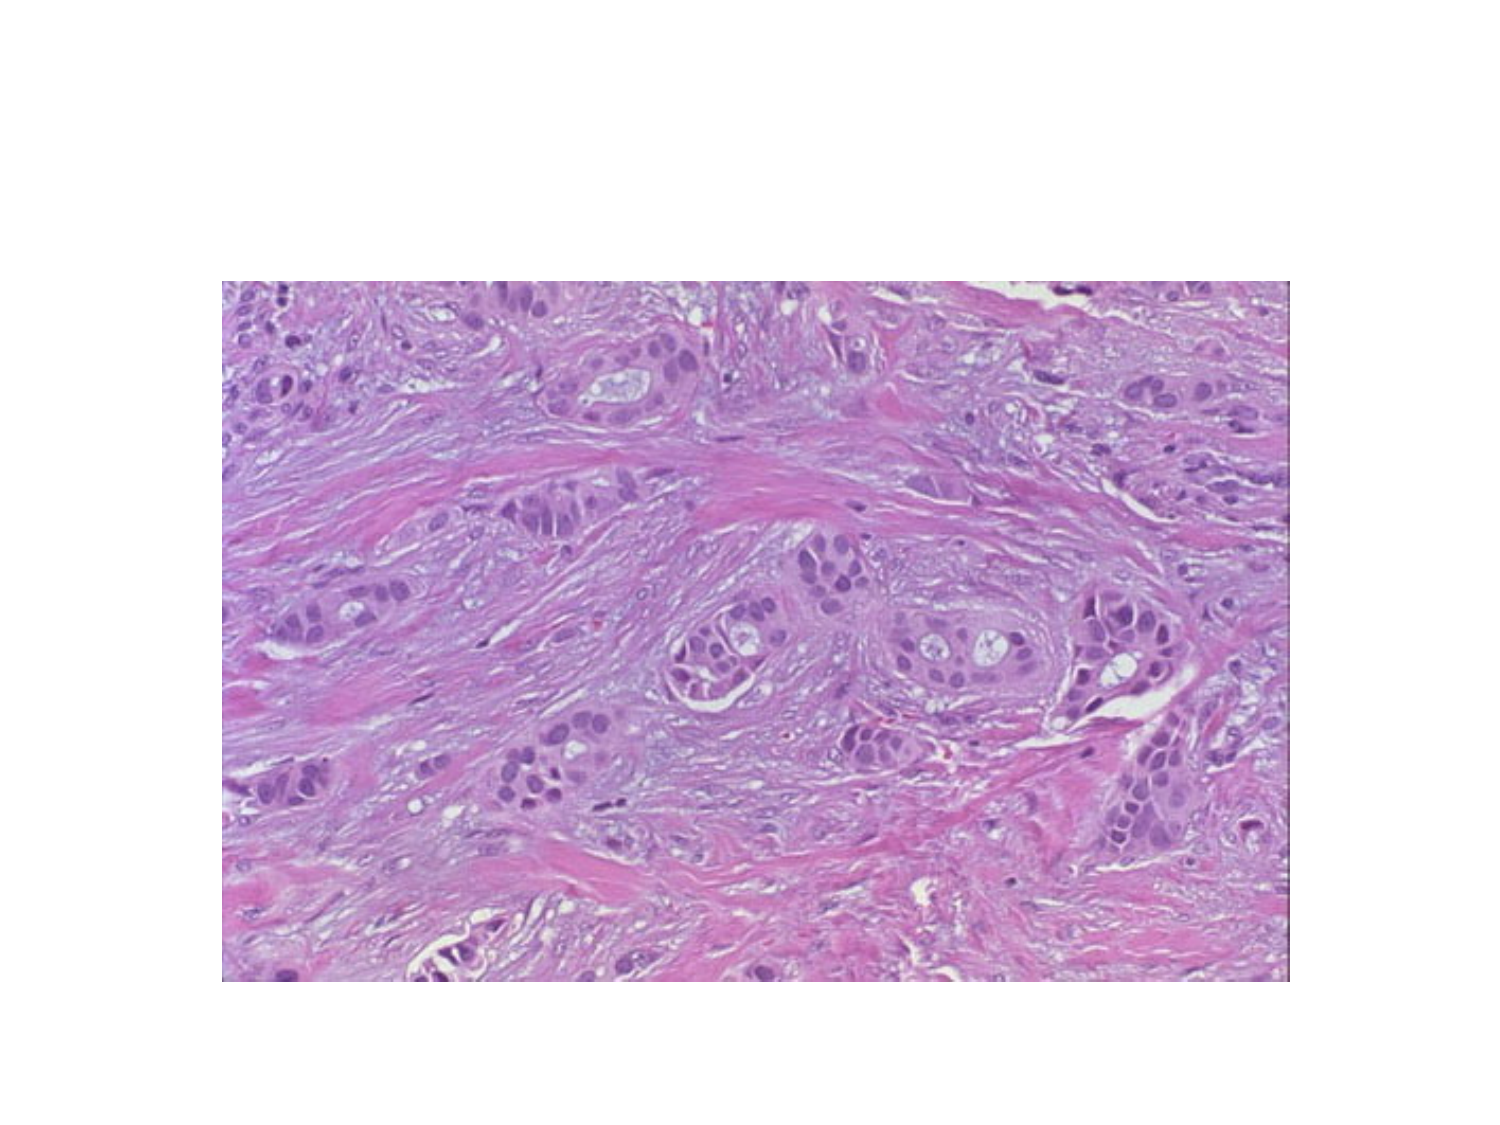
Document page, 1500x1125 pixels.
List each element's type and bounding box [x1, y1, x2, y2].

picture [222, 280, 1290, 983]
